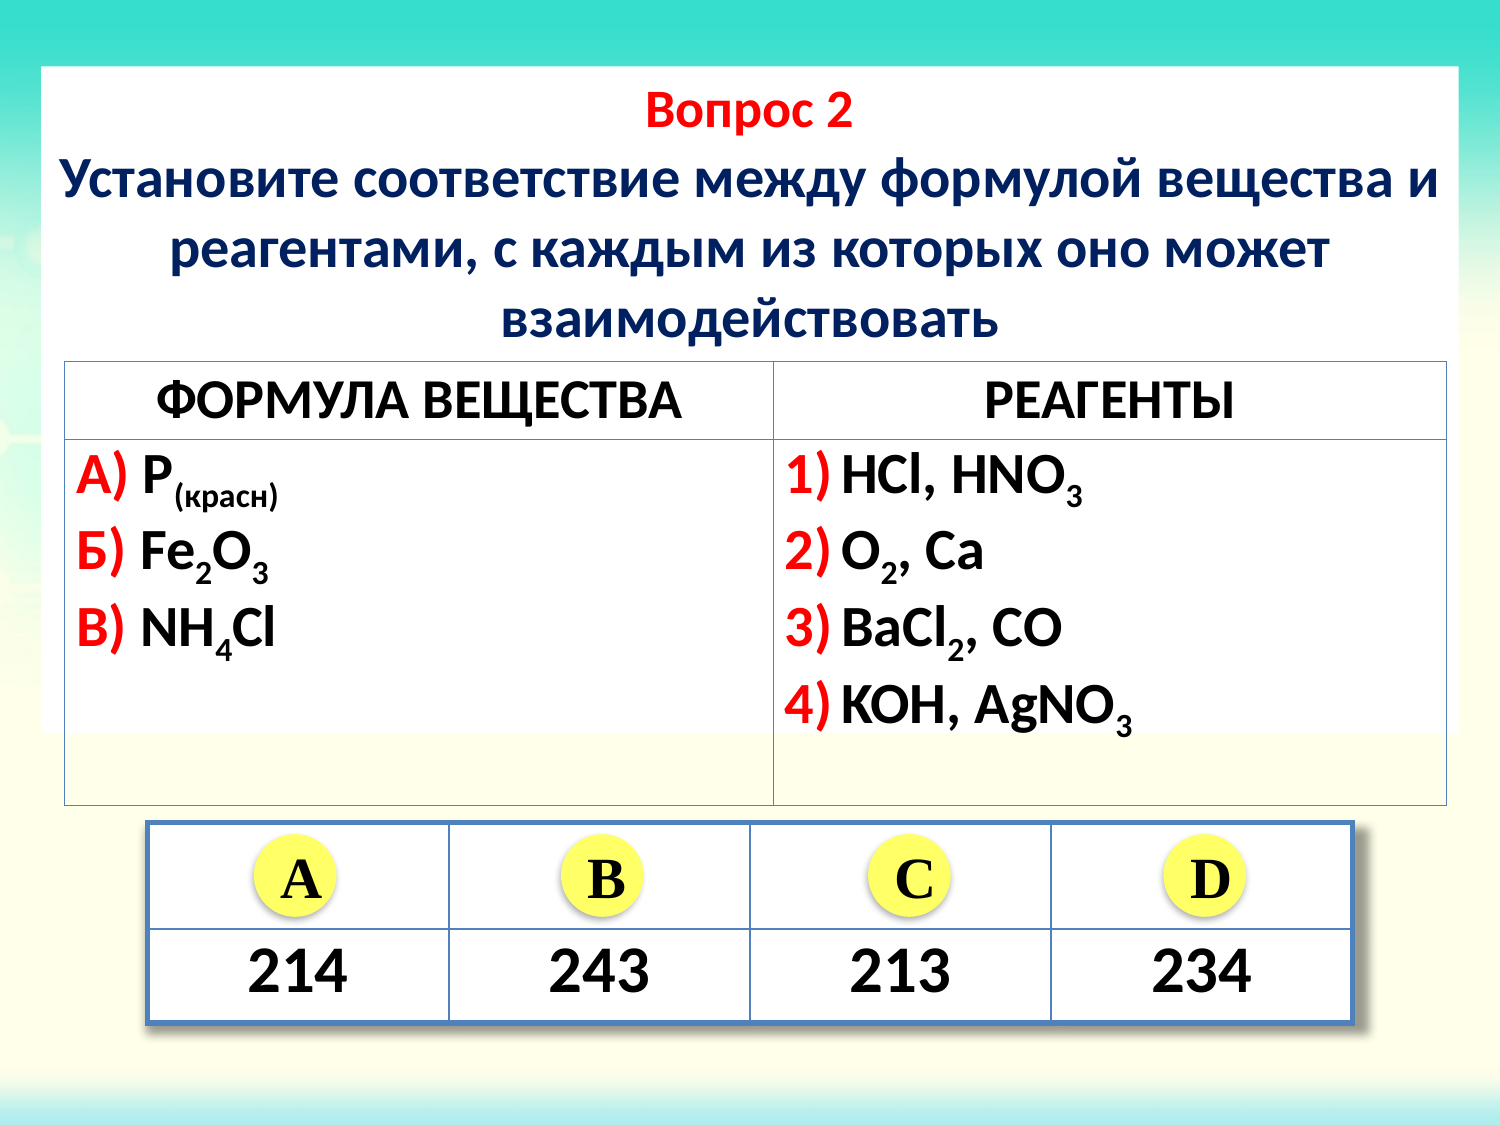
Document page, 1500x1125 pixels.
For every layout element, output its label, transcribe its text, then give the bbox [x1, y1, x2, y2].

table_cell HCl, HNO3 O2, Ca BaCl2, CO KOH, AgNO3 [774, 440, 1446, 805]
table_header [751, 825, 1050, 832]
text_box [253, 833, 1247, 918]
table_header [450, 825, 749, 832]
table_header ФОРМУЛА ВЕЩЕСТВА [65, 362, 773, 439]
text_box Вопрос 2 Установите соответствие между формулой вещества и реагентами, с каждым из которых оно может взаимодействовать [39, 64, 1461, 735]
table_cell 243 [450, 930, 749, 1020]
picture [0, 0, 1500, 1125]
table_cell 214 [150, 930, 448, 1020]
table_header [150, 825, 448, 928]
table_header РЕАГЕНТЫ [774, 362, 1446, 439]
table_cell 234 [1052, 930, 1350, 1020]
table_cell А) P(красн) Б) Fe2O3 В) NH4Cl [65, 440, 773, 805]
table_header [1052, 825, 1350, 928]
table_cell 213 [751, 930, 1050, 1020]
